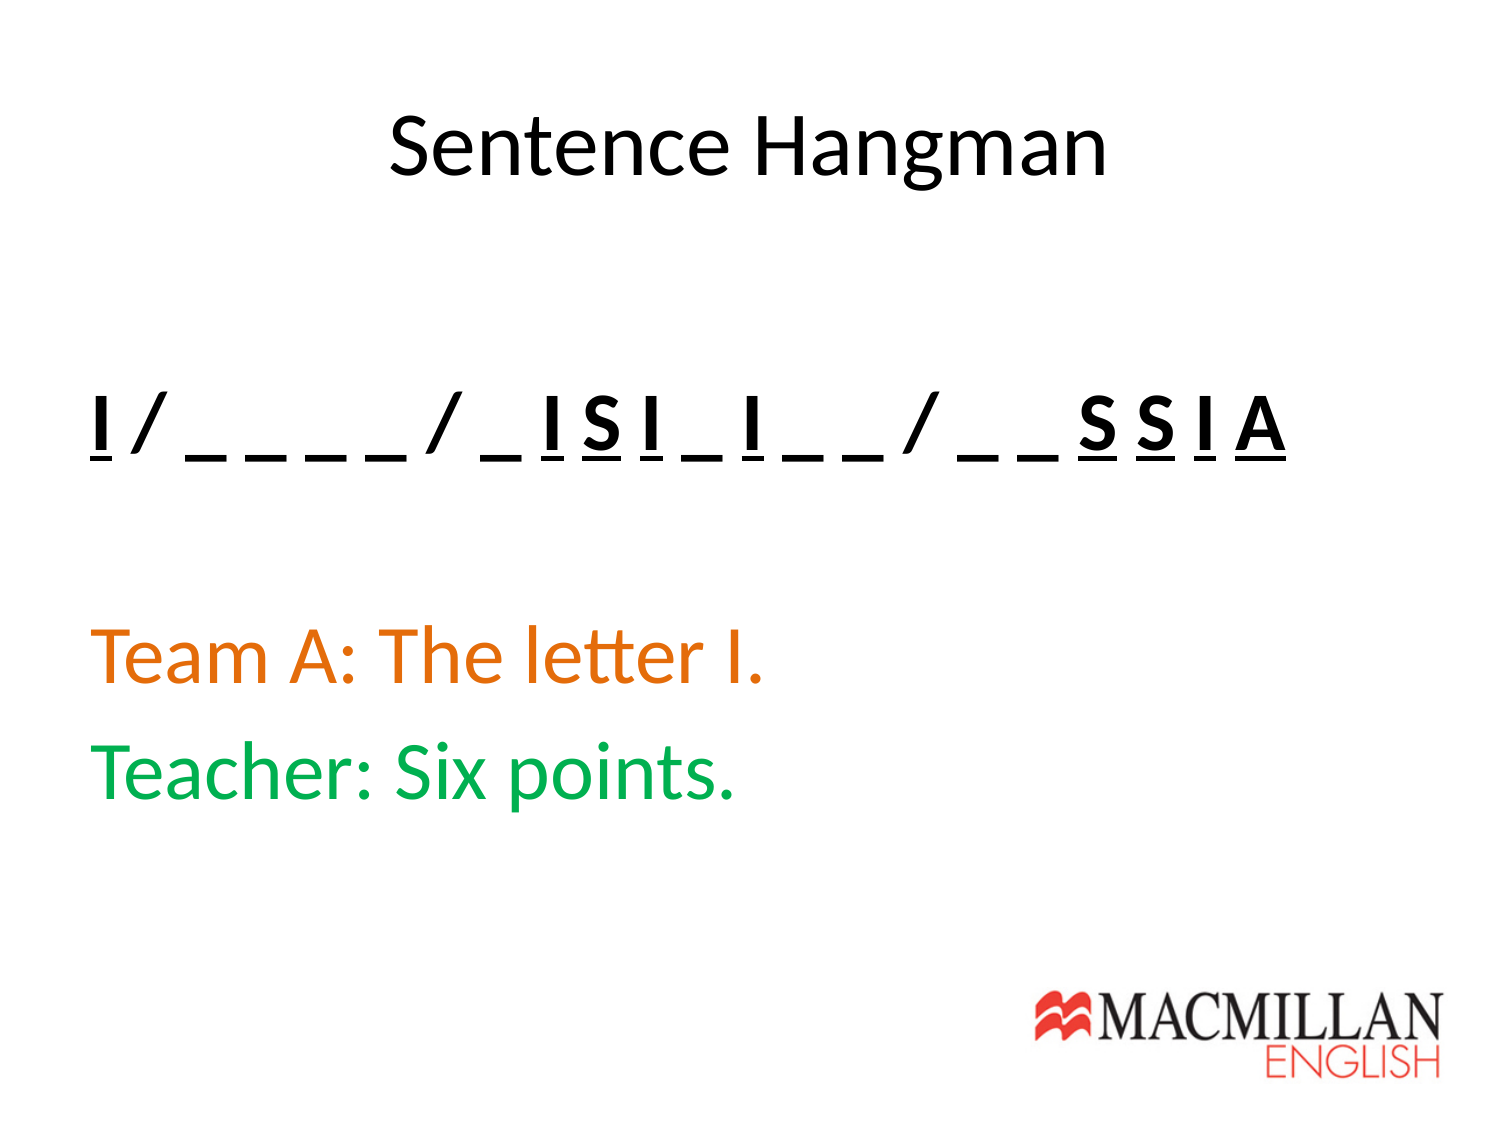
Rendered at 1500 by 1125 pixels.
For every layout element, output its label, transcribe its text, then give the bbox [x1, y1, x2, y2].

picture [1024, 987, 1448, 1085]
title Sentence Hangman [75, 45, 1425, 233]
list I / _ _ _ _ / _ I S I _ I _ _ / _ _ S S I A Team A: The letter I. Teacher: Six points. [75, 262, 1425, 1005]
